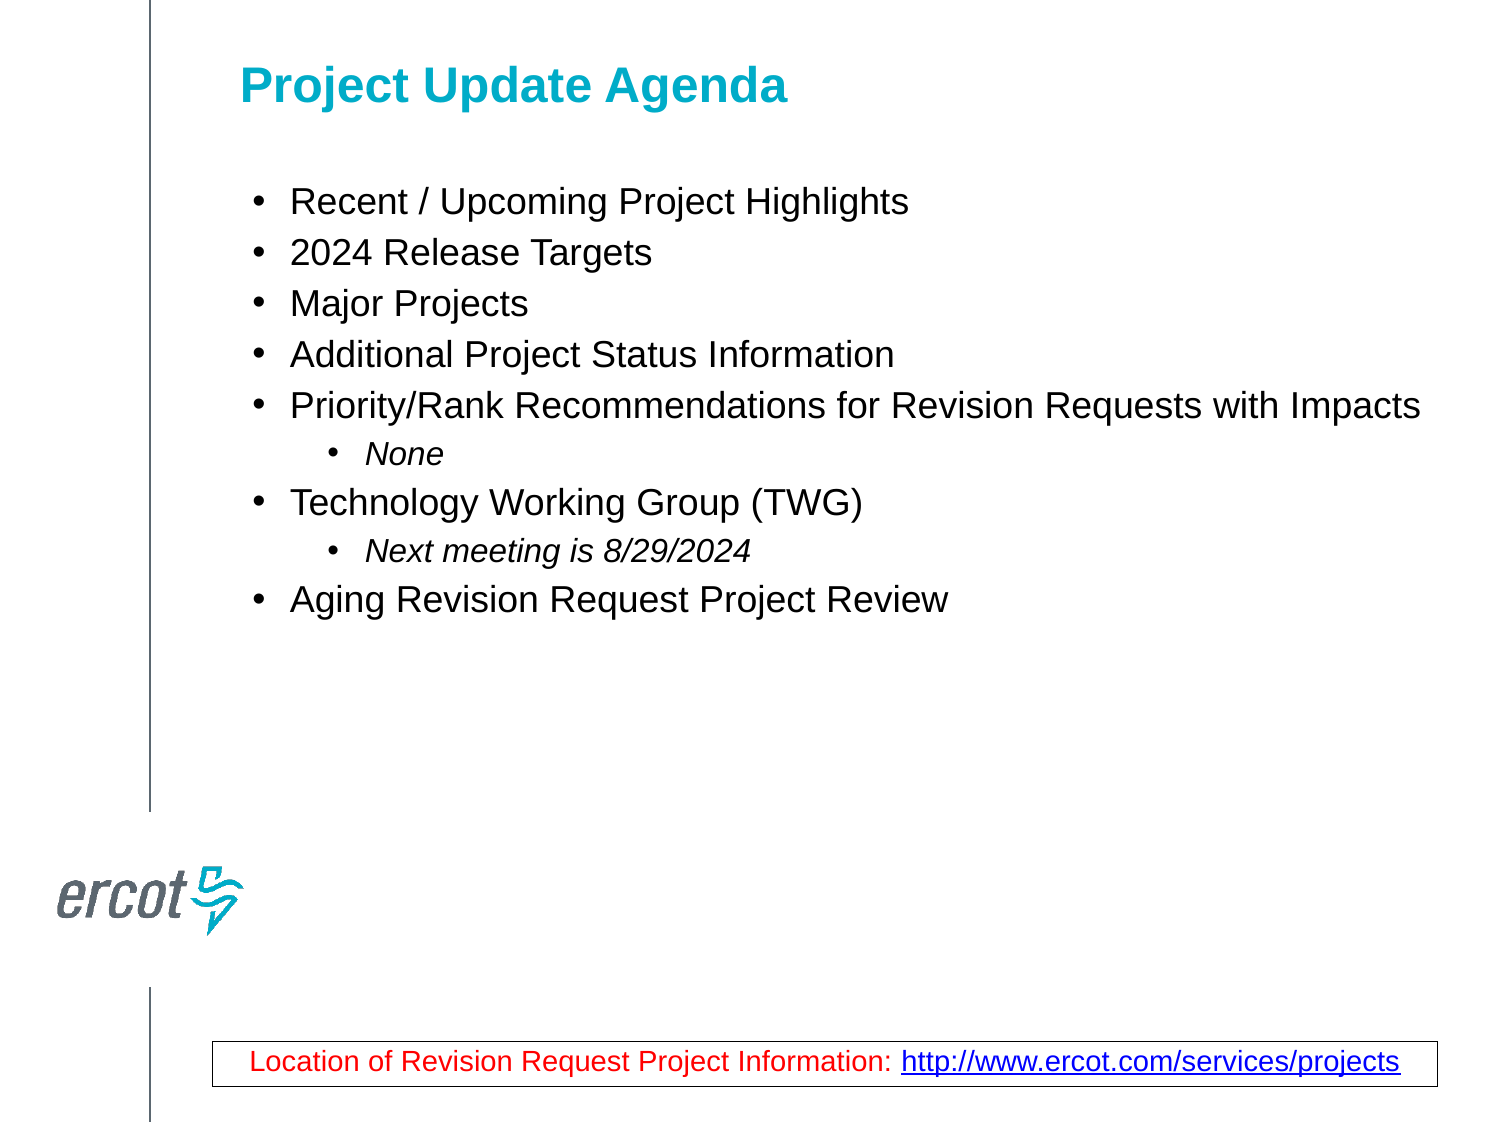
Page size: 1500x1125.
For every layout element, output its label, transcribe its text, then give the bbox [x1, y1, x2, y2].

text_box Project Update Agenda [225, 52, 938, 125]
picture [53, 862, 162, 938]
list Recent / Upcoming Project Highlights 2024 Release Targets Major Projects Additional Project Status Information Priority/Rank Recommendations for Revision Requests with Impacts None Technology Working Group (TWG) Next meeting is 8/29/2024 Aging Revision Request Project Review [162, 174, 1450, 1025]
text_box Location of Revision Request Project Information: http://www.ercot.com/services/projects [212, 1041, 1438, 1087]
